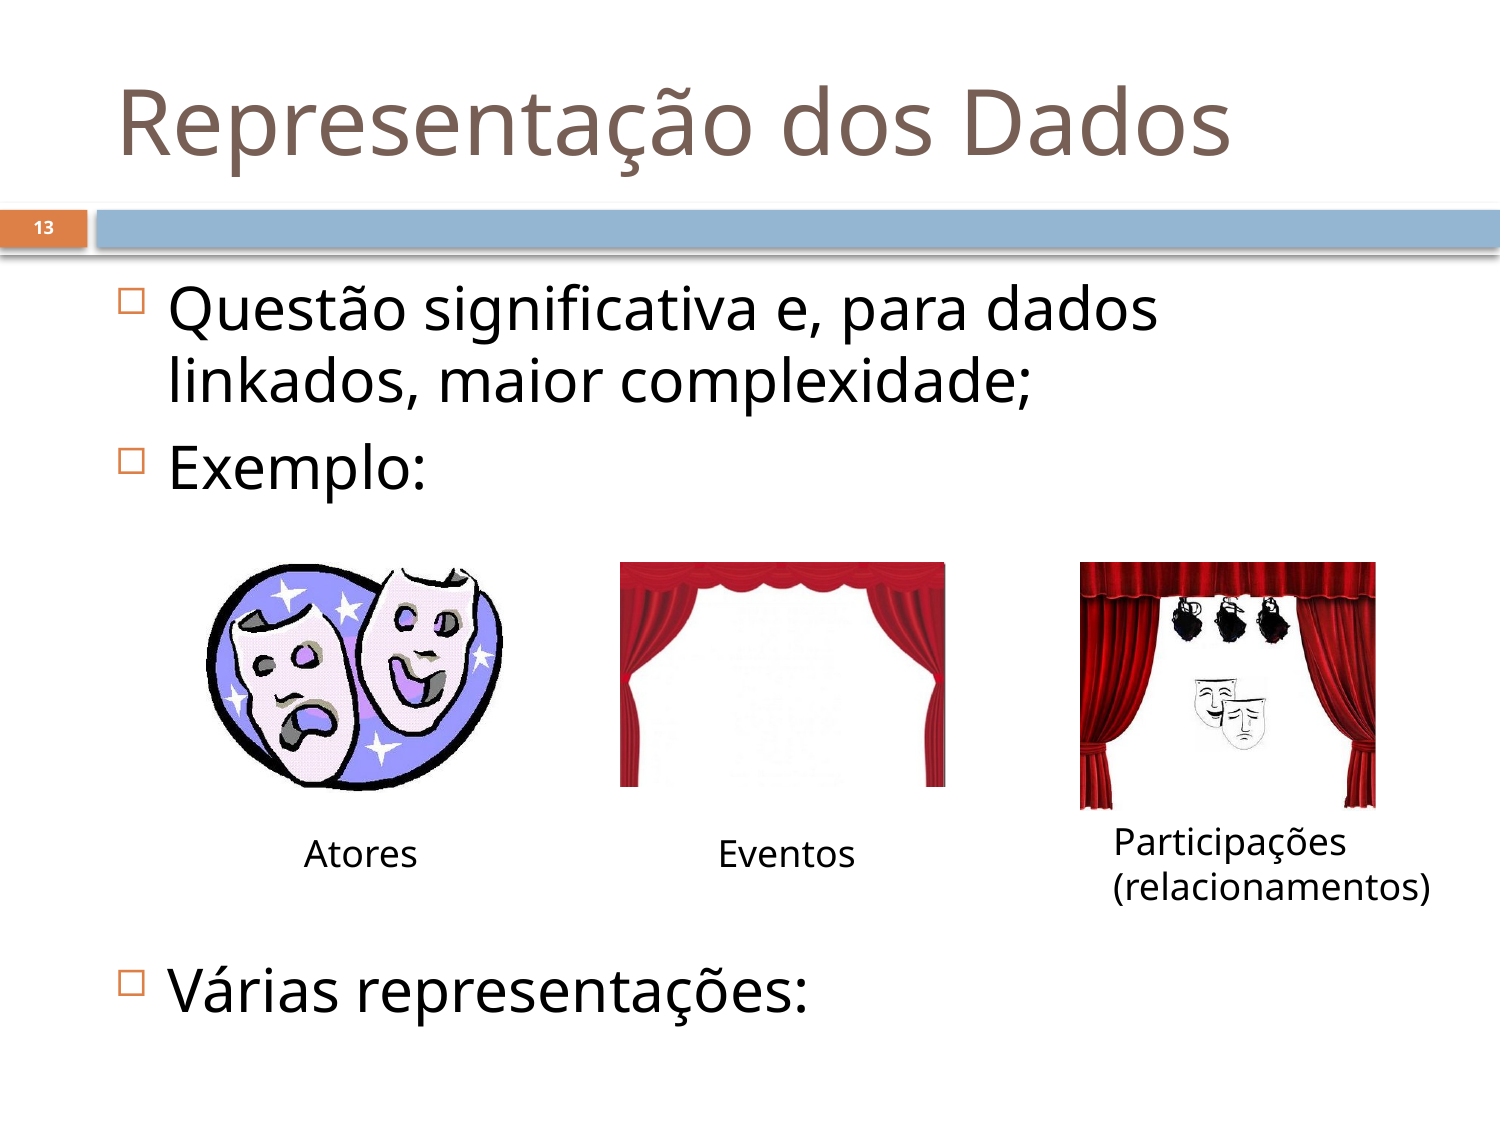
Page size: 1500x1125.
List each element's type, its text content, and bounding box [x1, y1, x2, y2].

text_box Atores [289, 822, 502, 883]
picture [619, 562, 946, 788]
text_box Participações (relacionamentos) [1098, 810, 1447, 916]
picture [1080, 562, 1377, 811]
text_box Eventos [702, 822, 916, 883]
title Representação dos Dados [100, 37, 1439, 201]
list Questão significativa e, para dados linkados, maior complexidade; Exemplo: Várias representações: [100, 262, 1439, 1071]
slide_number 13 [0, 208, 88, 249]
picture [206, 562, 505, 793]
